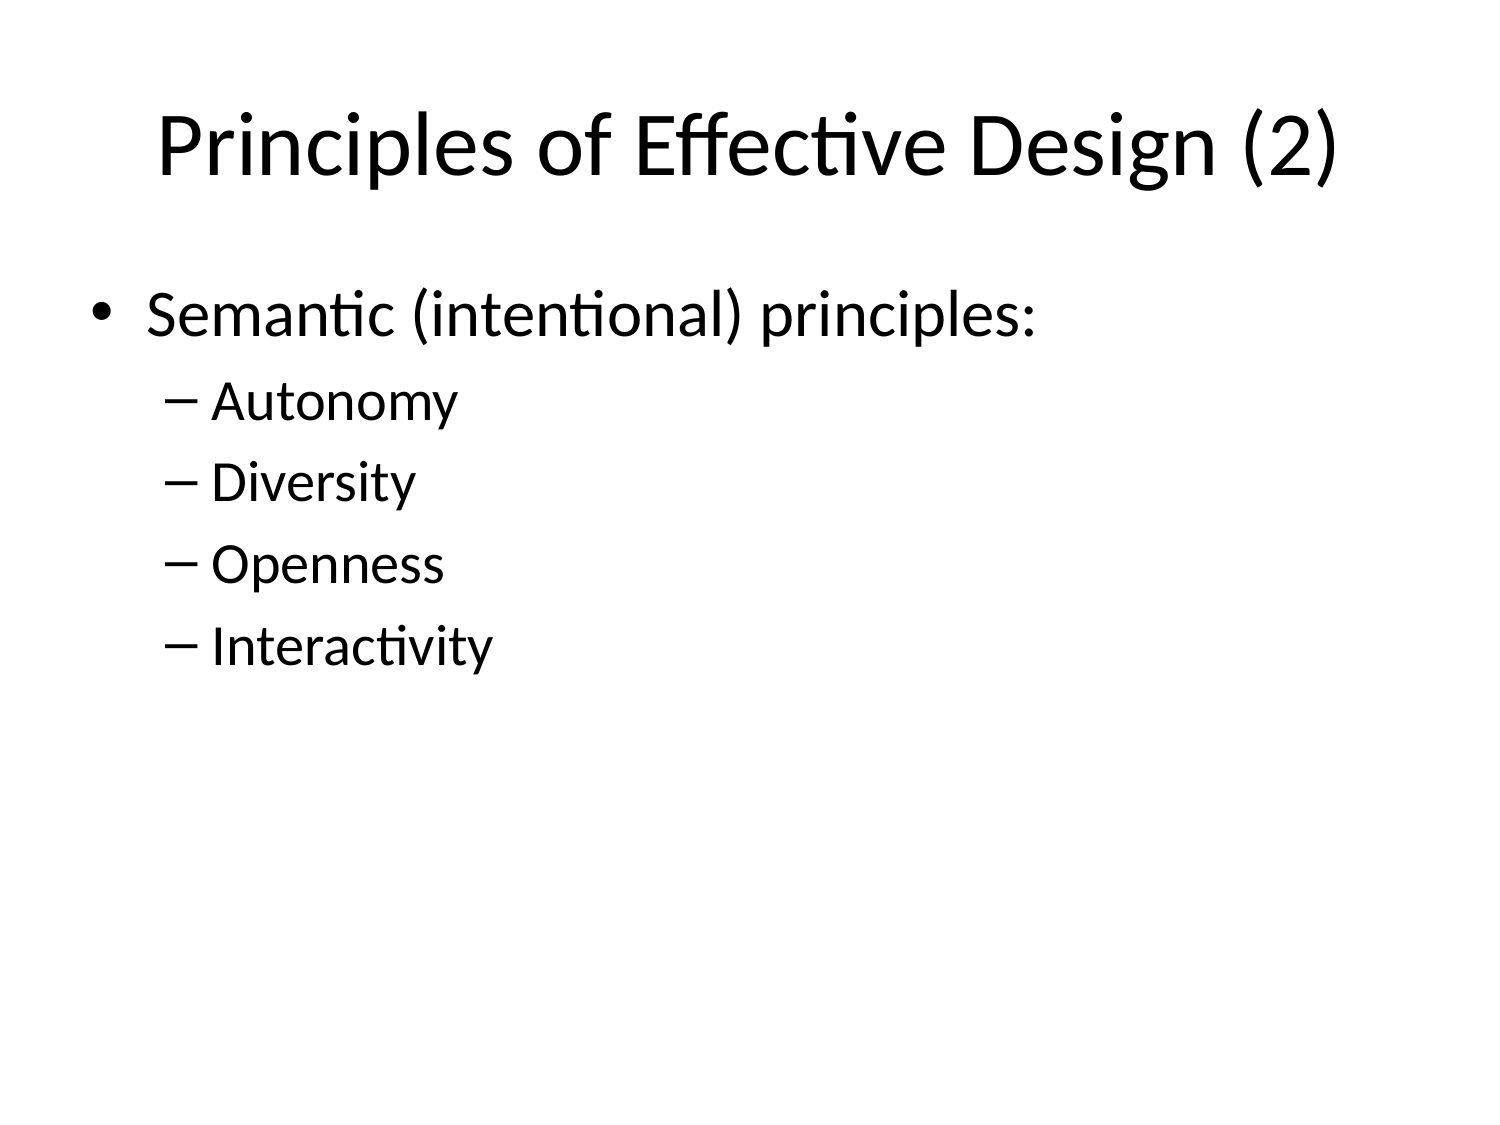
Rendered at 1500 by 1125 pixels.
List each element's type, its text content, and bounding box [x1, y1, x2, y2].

list Semantic (intentional) principles: Autonomy Diversity Openness Interactivity [75, 262, 1425, 1005]
title Principles of Effective Design (2) [75, 45, 1425, 233]
